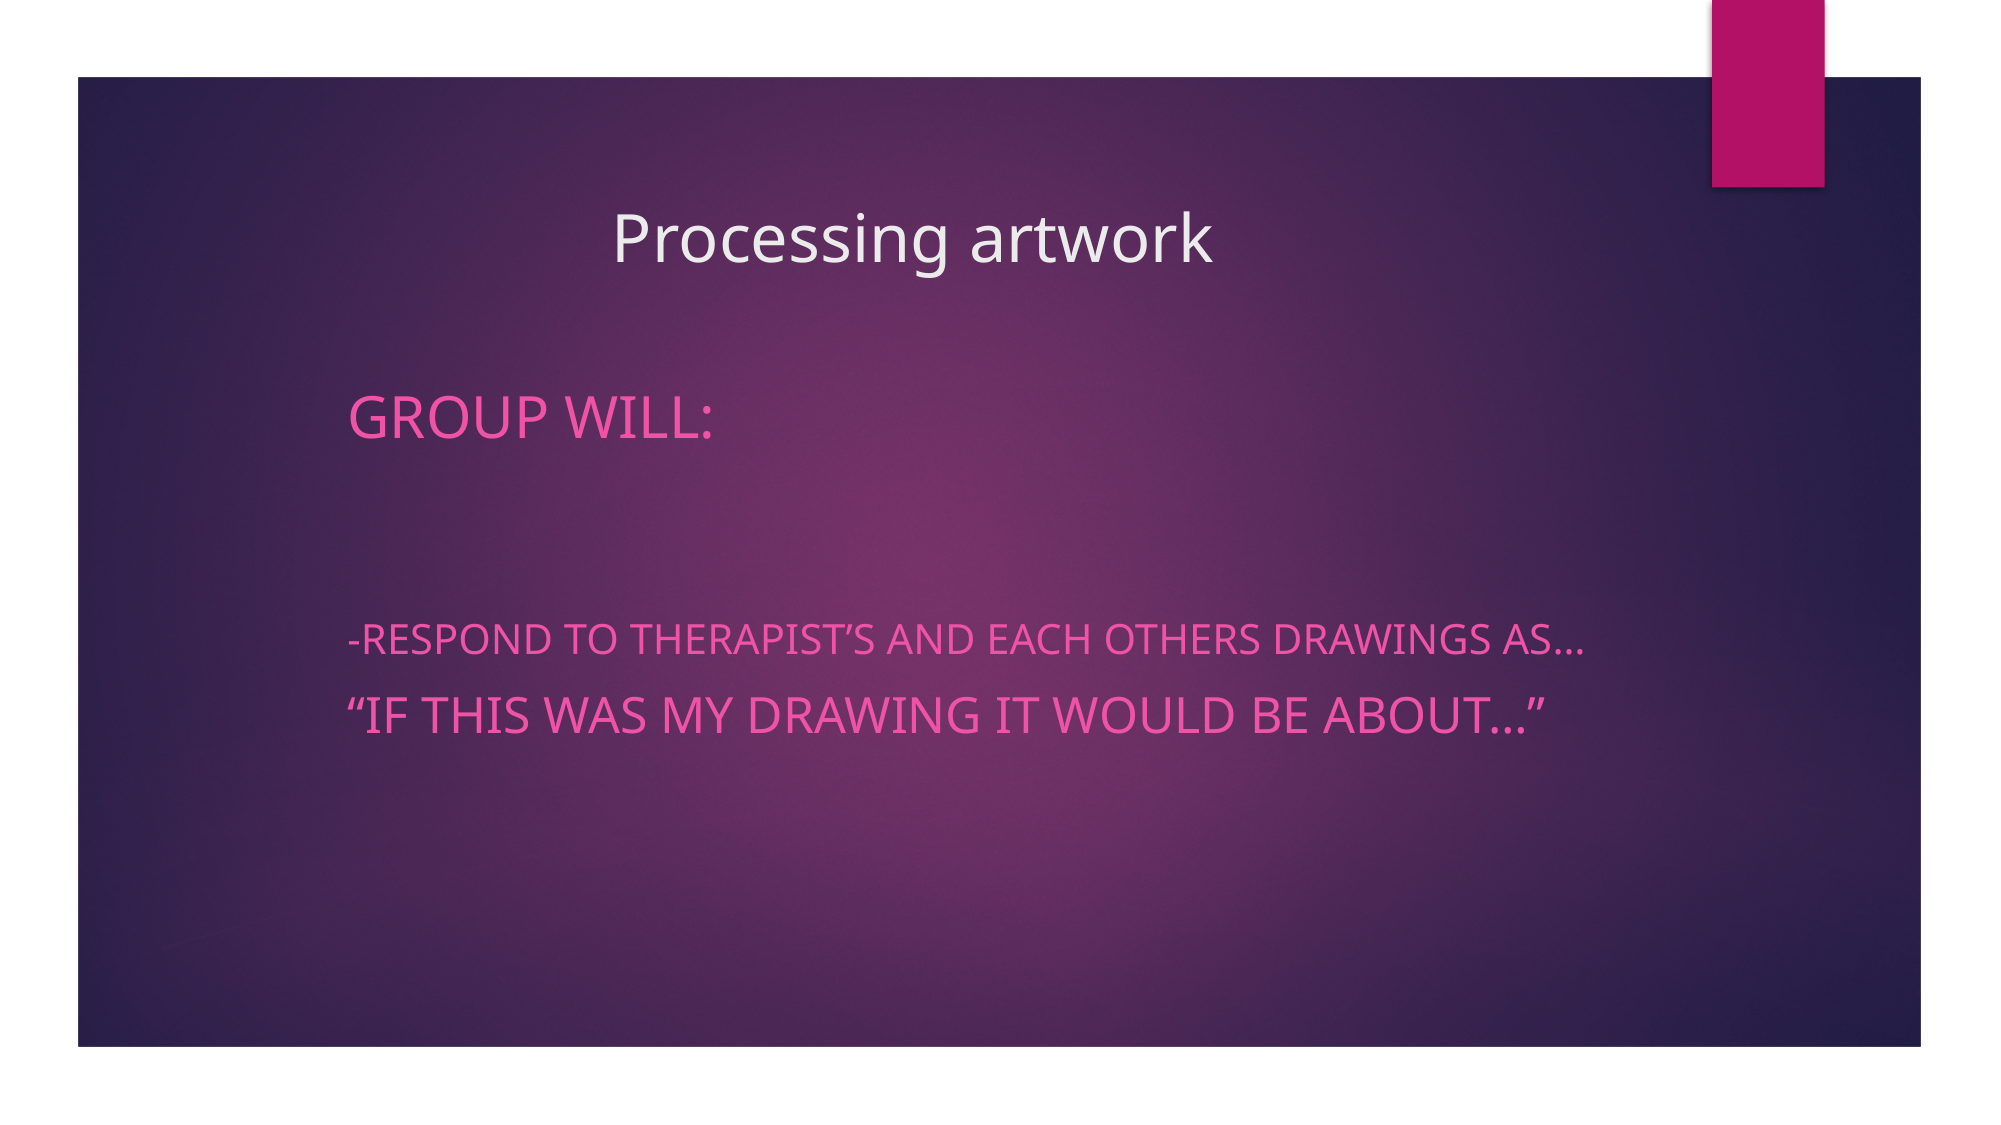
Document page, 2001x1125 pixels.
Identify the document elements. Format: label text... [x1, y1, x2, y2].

title Processing artwork [189, 164, 1638, 284]
subtitle group will: -Respond to therapist’s and each others drawings as… “if this was my drawing it would be about…” [332, 372, 1667, 986]
